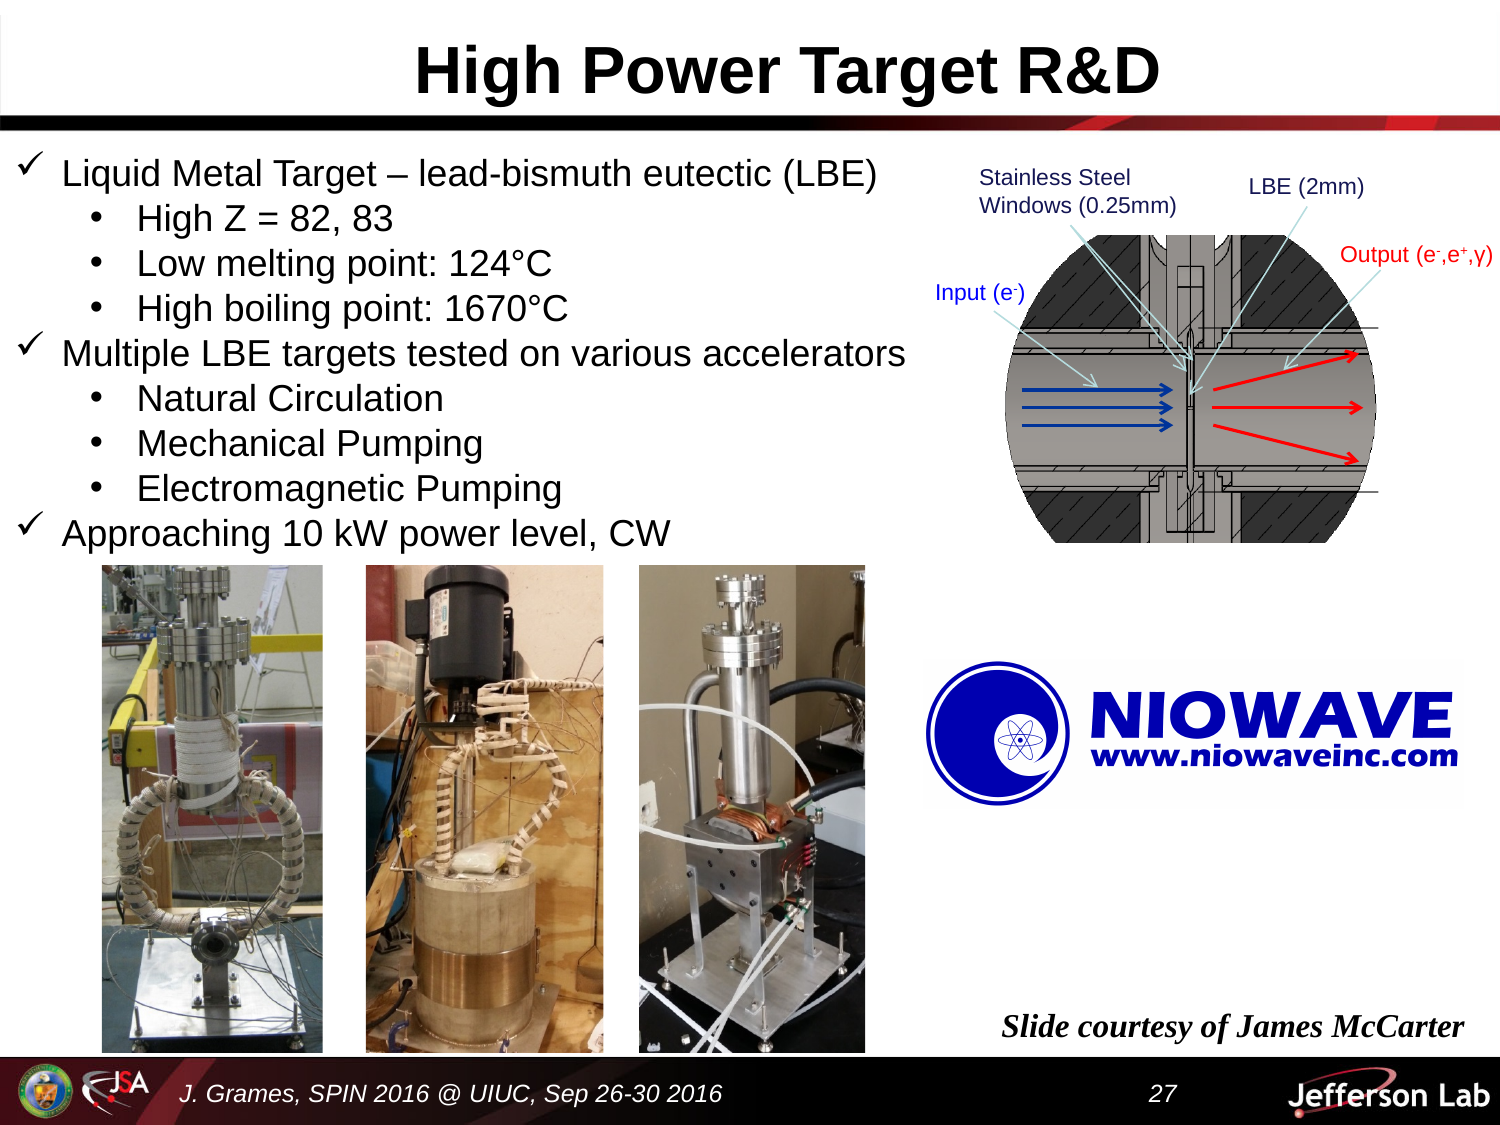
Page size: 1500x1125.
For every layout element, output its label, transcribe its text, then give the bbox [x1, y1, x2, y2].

picture [0, 0, 1500, 155]
text_box Slide courtesy of James McCarter [986, 996, 1481, 1052]
text_box 27 [1134, 1070, 1208, 1125]
text_box High Power Target R&D [260, 19, 1317, 114]
text_box J. Grames, SPIN 2016 @ UIUC, Sep 26-30 2016 [164, 1070, 1032, 1125]
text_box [919, 155, 1500, 543]
picture [0, 543, 1500, 1125]
text_box Liquid Metal Target – lead-bismuth eutectic (LBE) High Z = 82, 83 Low melting point: 124°C High boiling point: 1670°C Multiple LBE targets tested on various accelerators Natural Circulation Mechanical Pumping Electromagnetic Pumping Approaching 10 kW power level, CW [0, 141, 937, 562]
